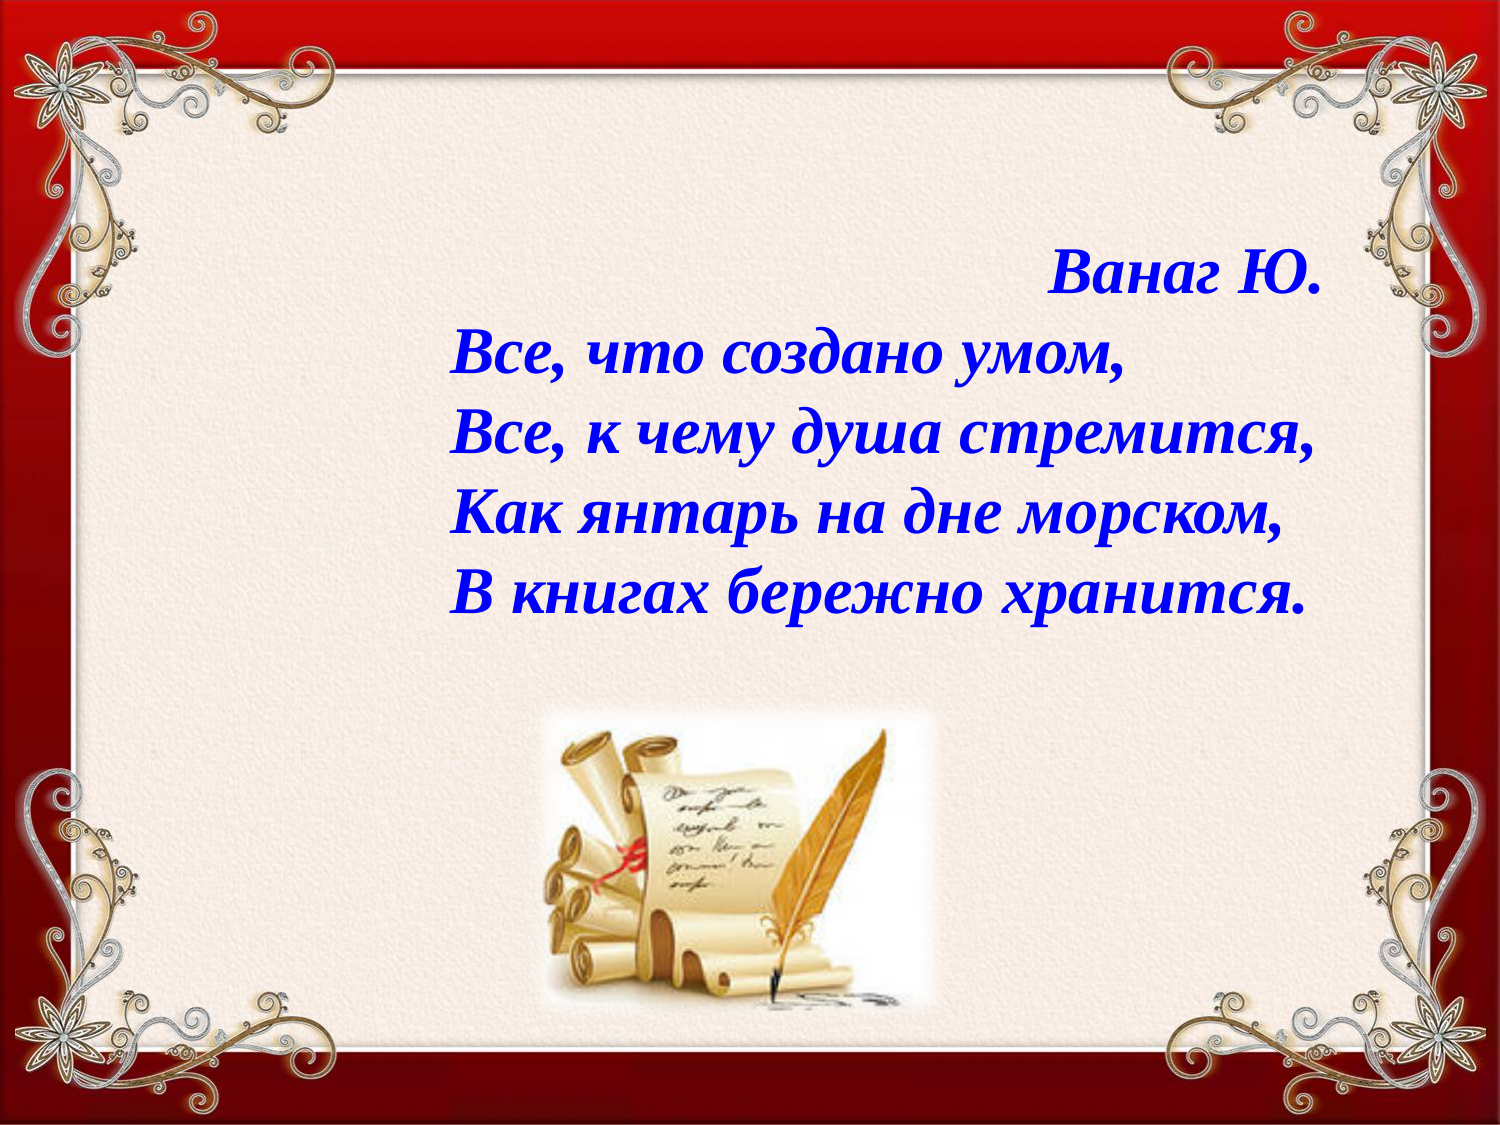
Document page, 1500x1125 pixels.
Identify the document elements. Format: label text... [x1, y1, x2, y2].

picture [0, 0, 1500, 1125]
text_box Ванаг Ю. Все, что создано умом, Все, к чему душа стремится, Как янтарь на дне морском, В книгах бережно хранится. [100, 219, 1341, 635]
